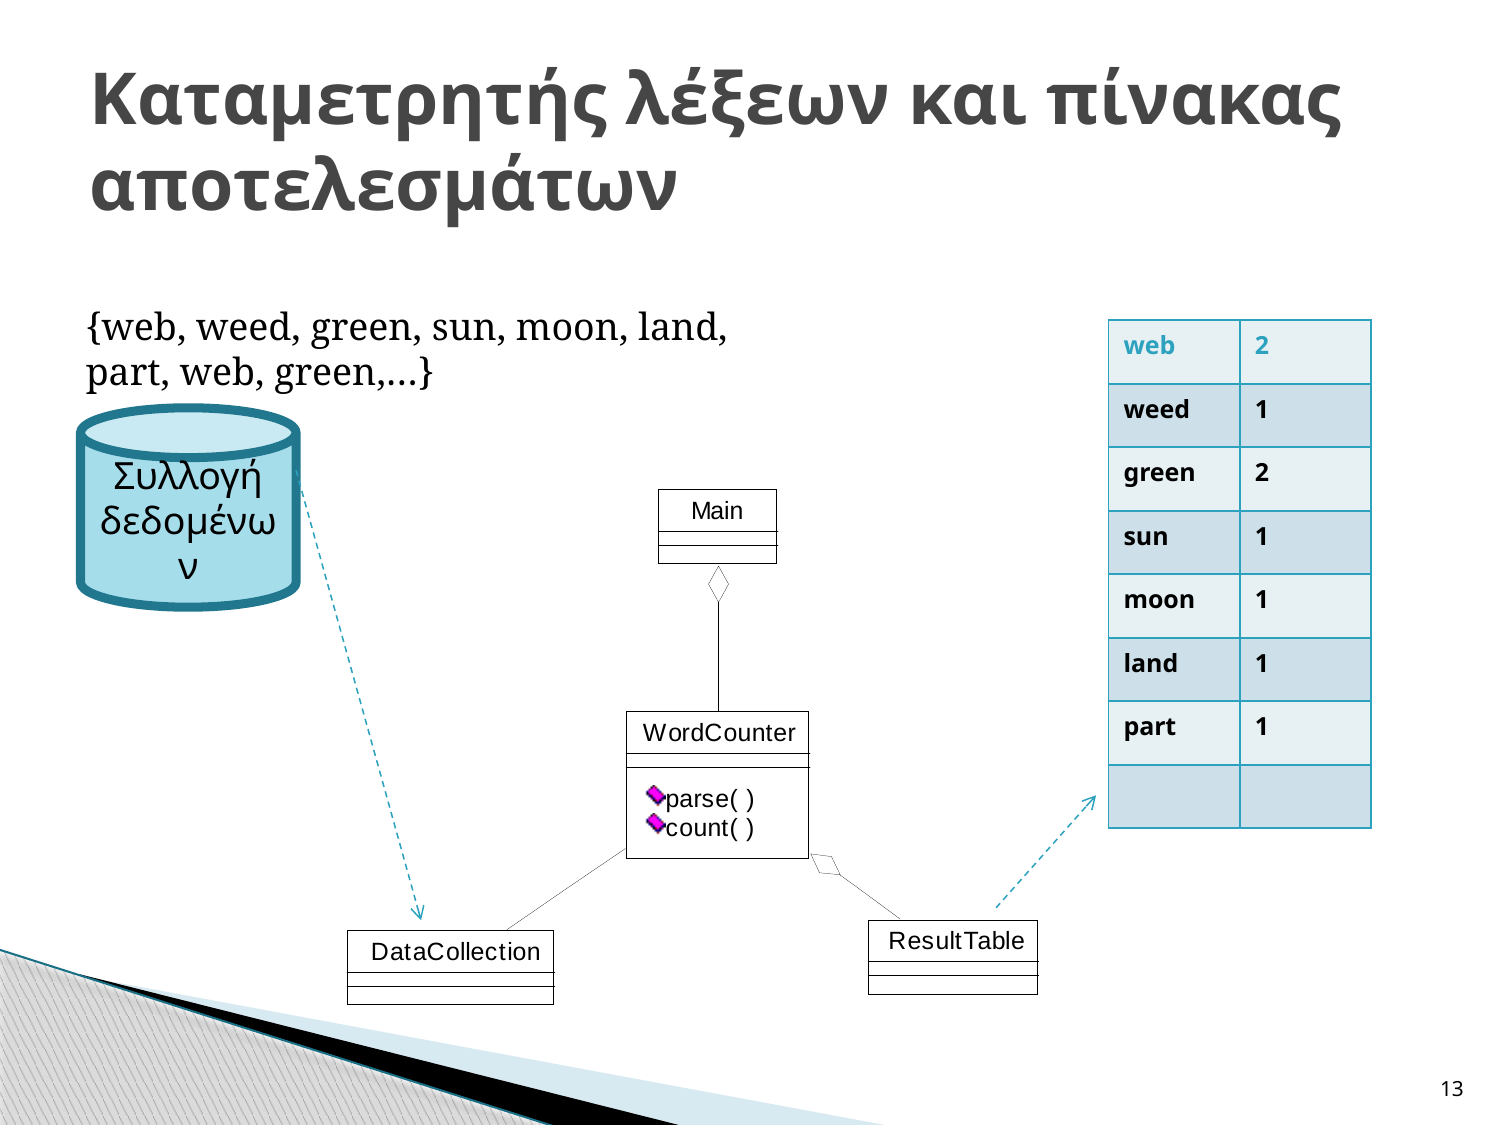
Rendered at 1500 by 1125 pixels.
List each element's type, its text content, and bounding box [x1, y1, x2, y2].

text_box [989, 801, 1103, 902]
table_cell weed [1109, 385, 1239, 446]
table_header 2 [1241, 321, 1370, 383]
table_header web [1109, 321, 1239, 383]
table_cell 1 [1241, 639, 1370, 700]
title Καταμετρητής λέξεων και πίνακας αποτελεσμάτων [75, 45, 1425, 233]
table_cell 1 [1241, 512, 1370, 573]
table_cell green [1109, 448, 1239, 510]
table_cell land [1109, 639, 1239, 700]
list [346, 489, 1041, 1008]
table_cell moon [1109, 575, 1239, 637]
table_cell 1 [1241, 702, 1370, 764]
table_cell [1241, 766, 1370, 827]
table_cell 2 [1241, 448, 1370, 510]
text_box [133, 632, 584, 759]
table_cell 1 [1241, 575, 1370, 637]
table_cell [1109, 766, 1239, 827]
table_cell part [1109, 702, 1239, 764]
table_cell sun [1109, 512, 1239, 573]
text_box {web, weed, green, sun, moon, land, part, web, green,…} [71, 295, 821, 400]
text_box Συλλογή δεδομένων [75, 403, 301, 612]
text_box [86, 413, 291, 453]
slide_number 13 [1418, 1051, 1479, 1112]
table_cell 1 [1241, 385, 1370, 446]
